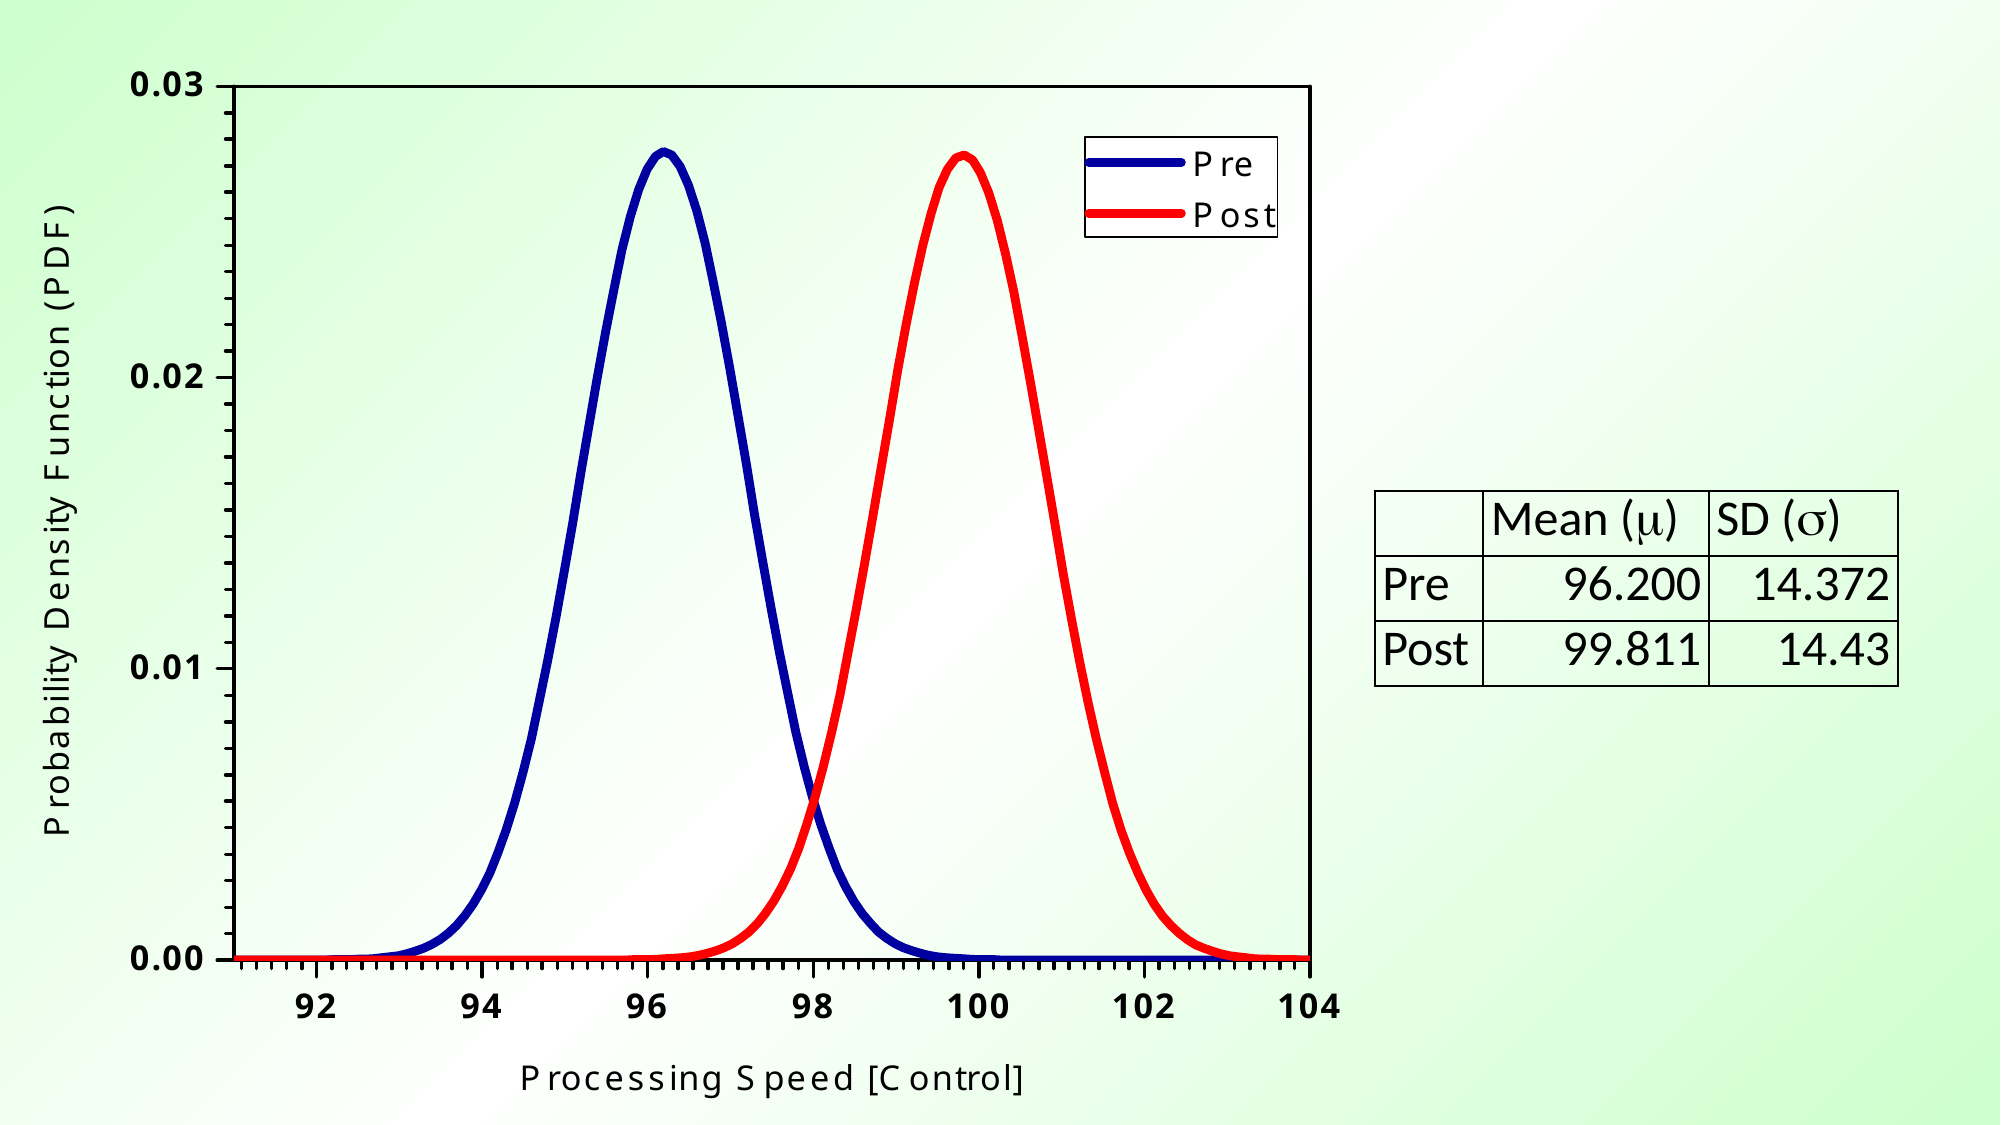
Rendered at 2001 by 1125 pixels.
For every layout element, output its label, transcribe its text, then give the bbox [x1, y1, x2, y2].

table_cell 99.811 [1484, 622, 1708, 685]
table_cell 14.43 [1710, 622, 1897, 685]
table_cell Pre [1376, 557, 1482, 620]
table_header SD (s) [1710, 492, 1897, 555]
table_header Mean (m) [1484, 492, 1708, 555]
table_cell Post [1376, 622, 1482, 685]
table_cell 14.372 [1710, 557, 1897, 620]
picture [0, 53, 1350, 1116]
table_cell 96.200 [1484, 557, 1708, 620]
table_header [1376, 492, 1482, 555]
